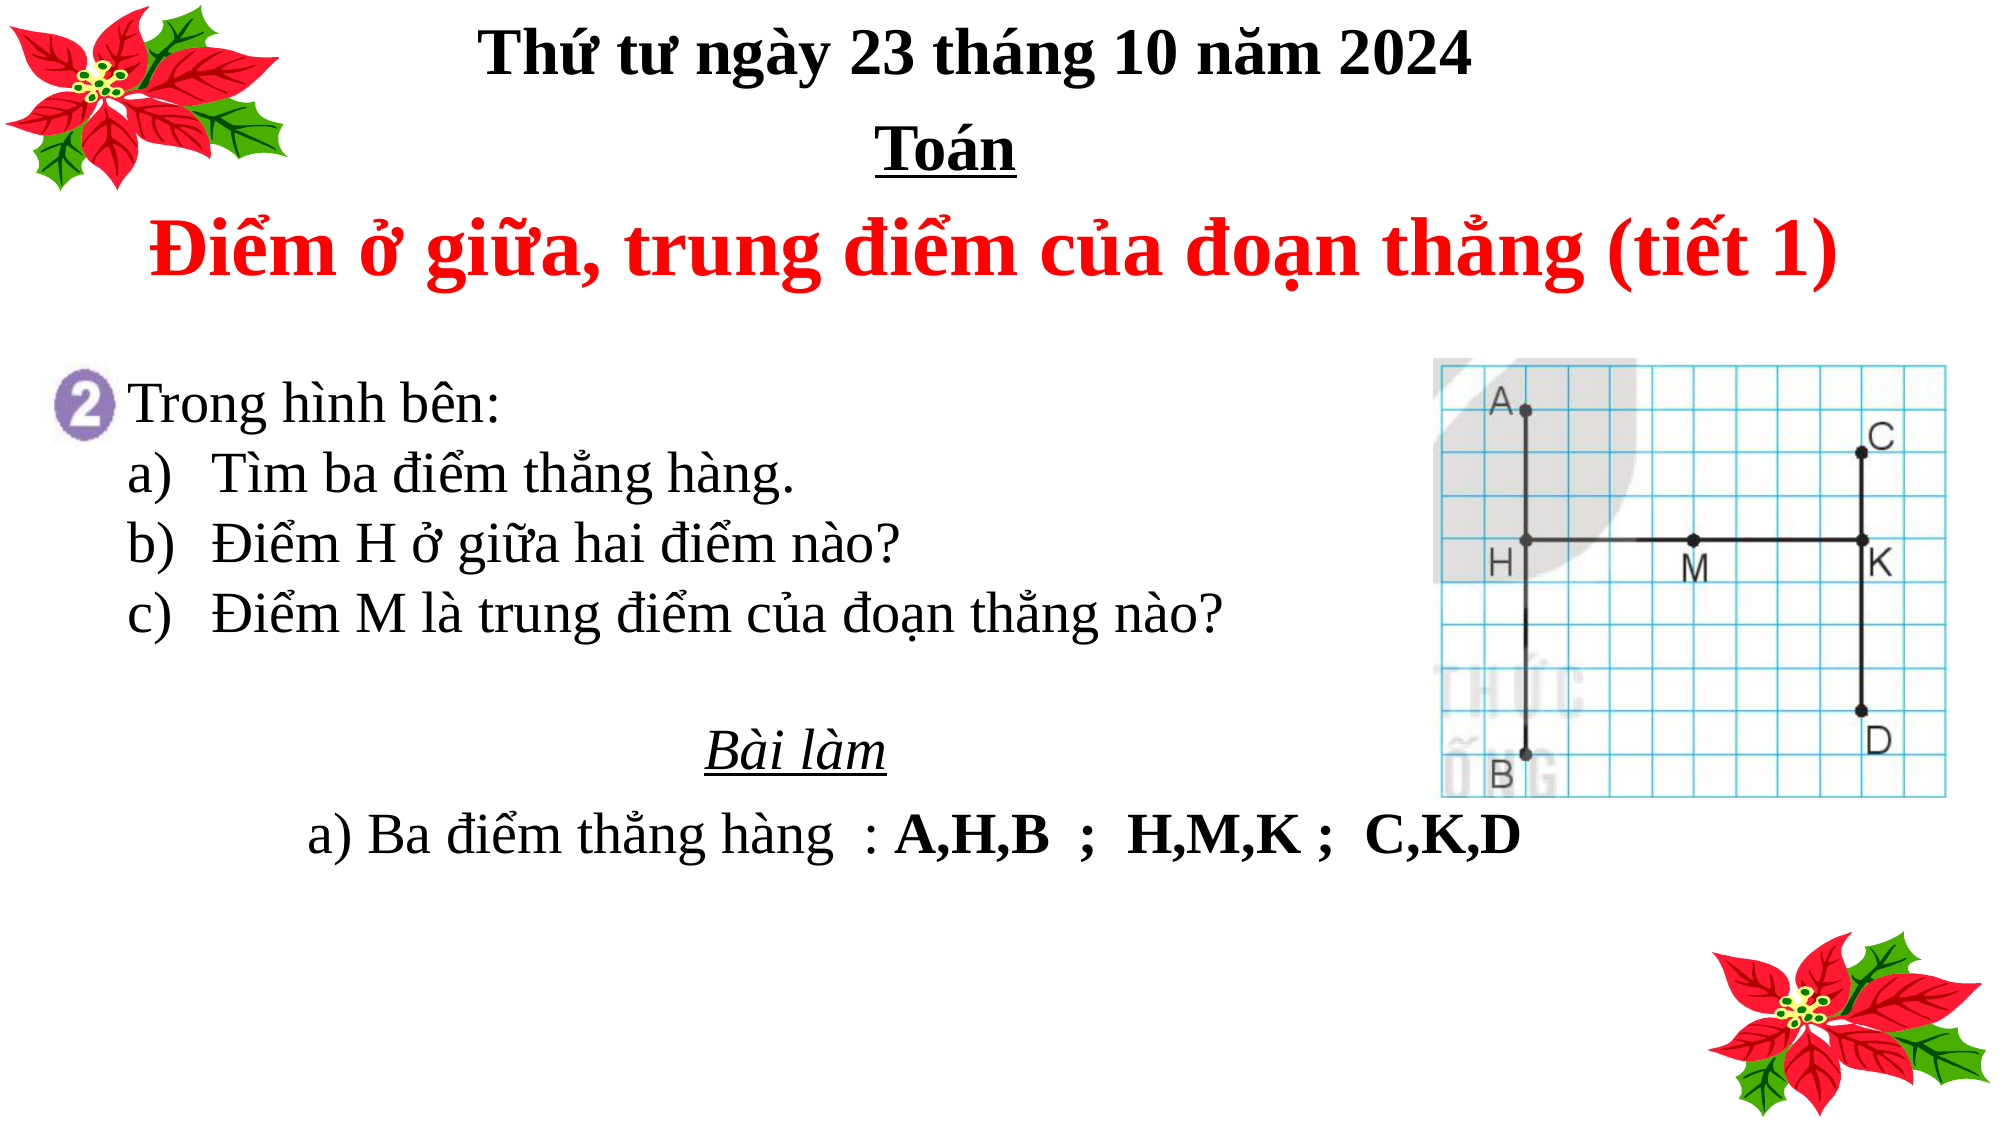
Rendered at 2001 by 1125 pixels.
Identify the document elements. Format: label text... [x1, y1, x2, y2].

text_box Thứ tư ngày 23 tháng 10 năm 2024 [463, 0, 1533, 96]
picture [4, 3, 288, 192]
picture [1707, 929, 1991, 1118]
text_box Toán [859, 96, 1088, 184]
text_box Điểm ở giữa, trung điểm của đoạn thẳng (tiết 1) [22, 184, 1967, 300]
list Bài làm a) Ba điểm thẳng hàng : A,H,B ; H,M,K ; C,K,D [292, 711, 1617, 1125]
picture [28, 344, 120, 459]
picture [1433, 358, 1959, 798]
text_box Trong hình bên: Tìm ba điểm thẳng hàng. Điểm H ở giữa hai điểm nào? Điểm M là trung điểm của đoạn thẳng nào? [112, 356, 1394, 652]
